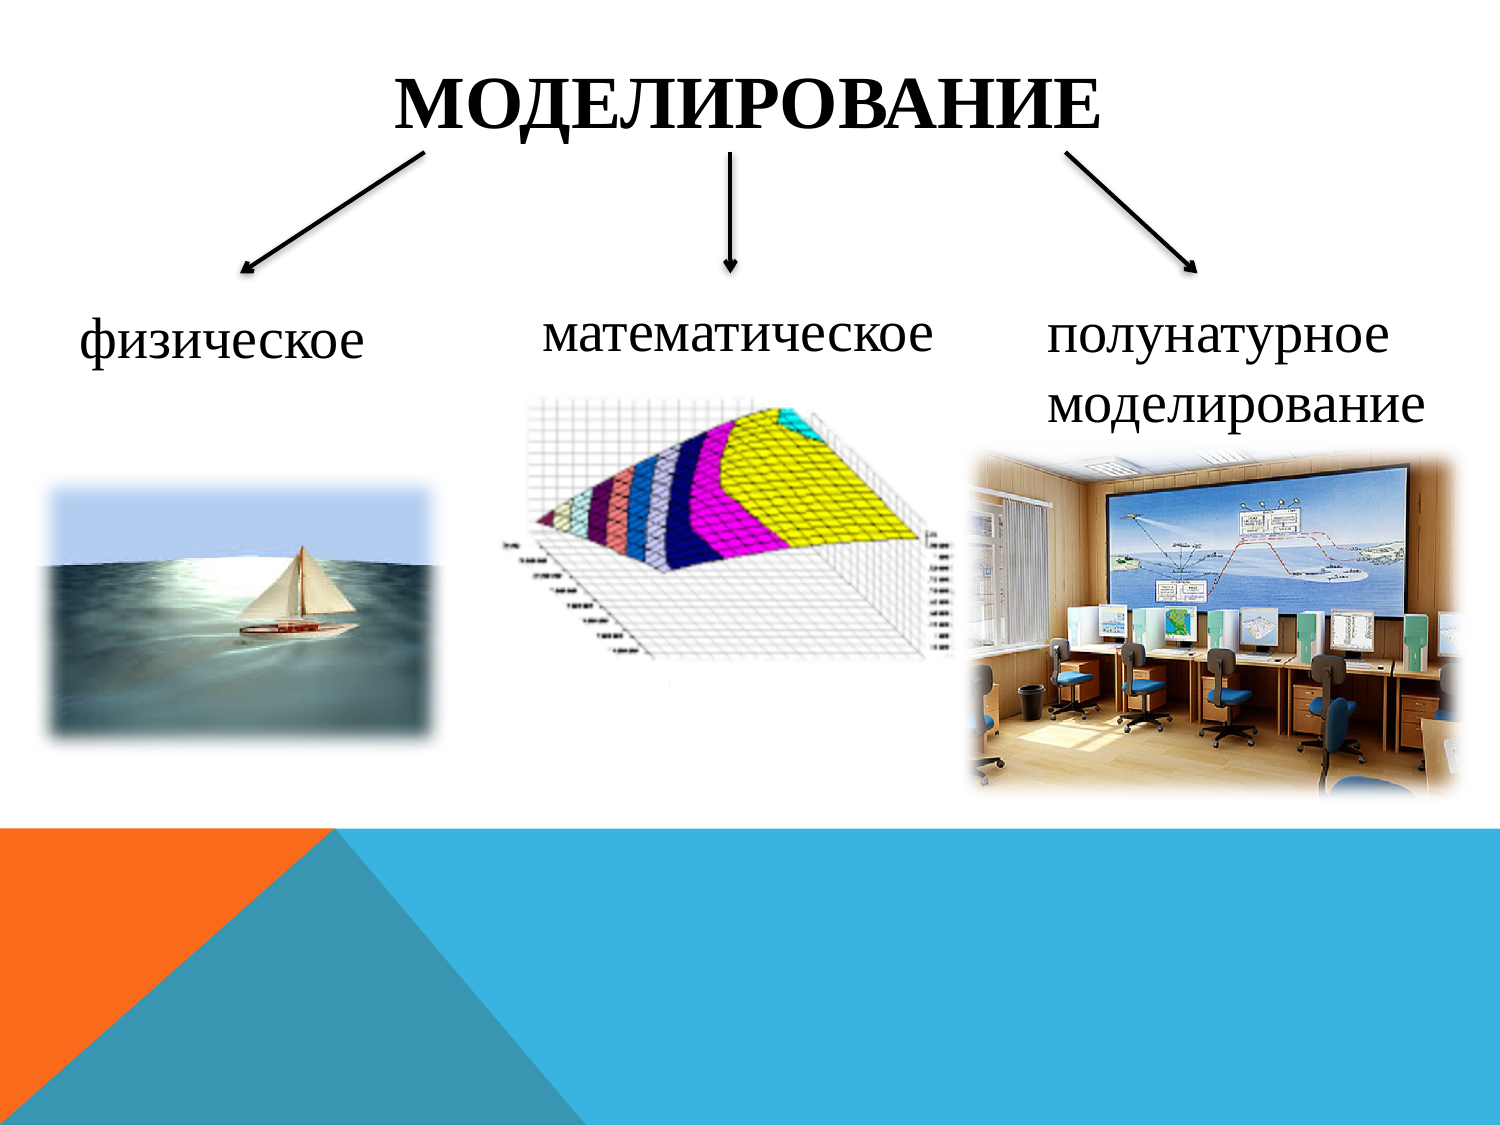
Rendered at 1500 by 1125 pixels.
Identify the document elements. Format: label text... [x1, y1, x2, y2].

picture [32, 469, 448, 756]
text_box МОДЕЛИРОВАНИЕ [379, 46, 1251, 151]
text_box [239, 151, 425, 274]
text_box физическое [64, 293, 416, 379]
text_box математическое [527, 285, 1000, 371]
text_box полунатурное моделирование [1032, 286, 1468, 442]
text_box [1065, 151, 1198, 274]
picture [492, 378, 1468, 804]
